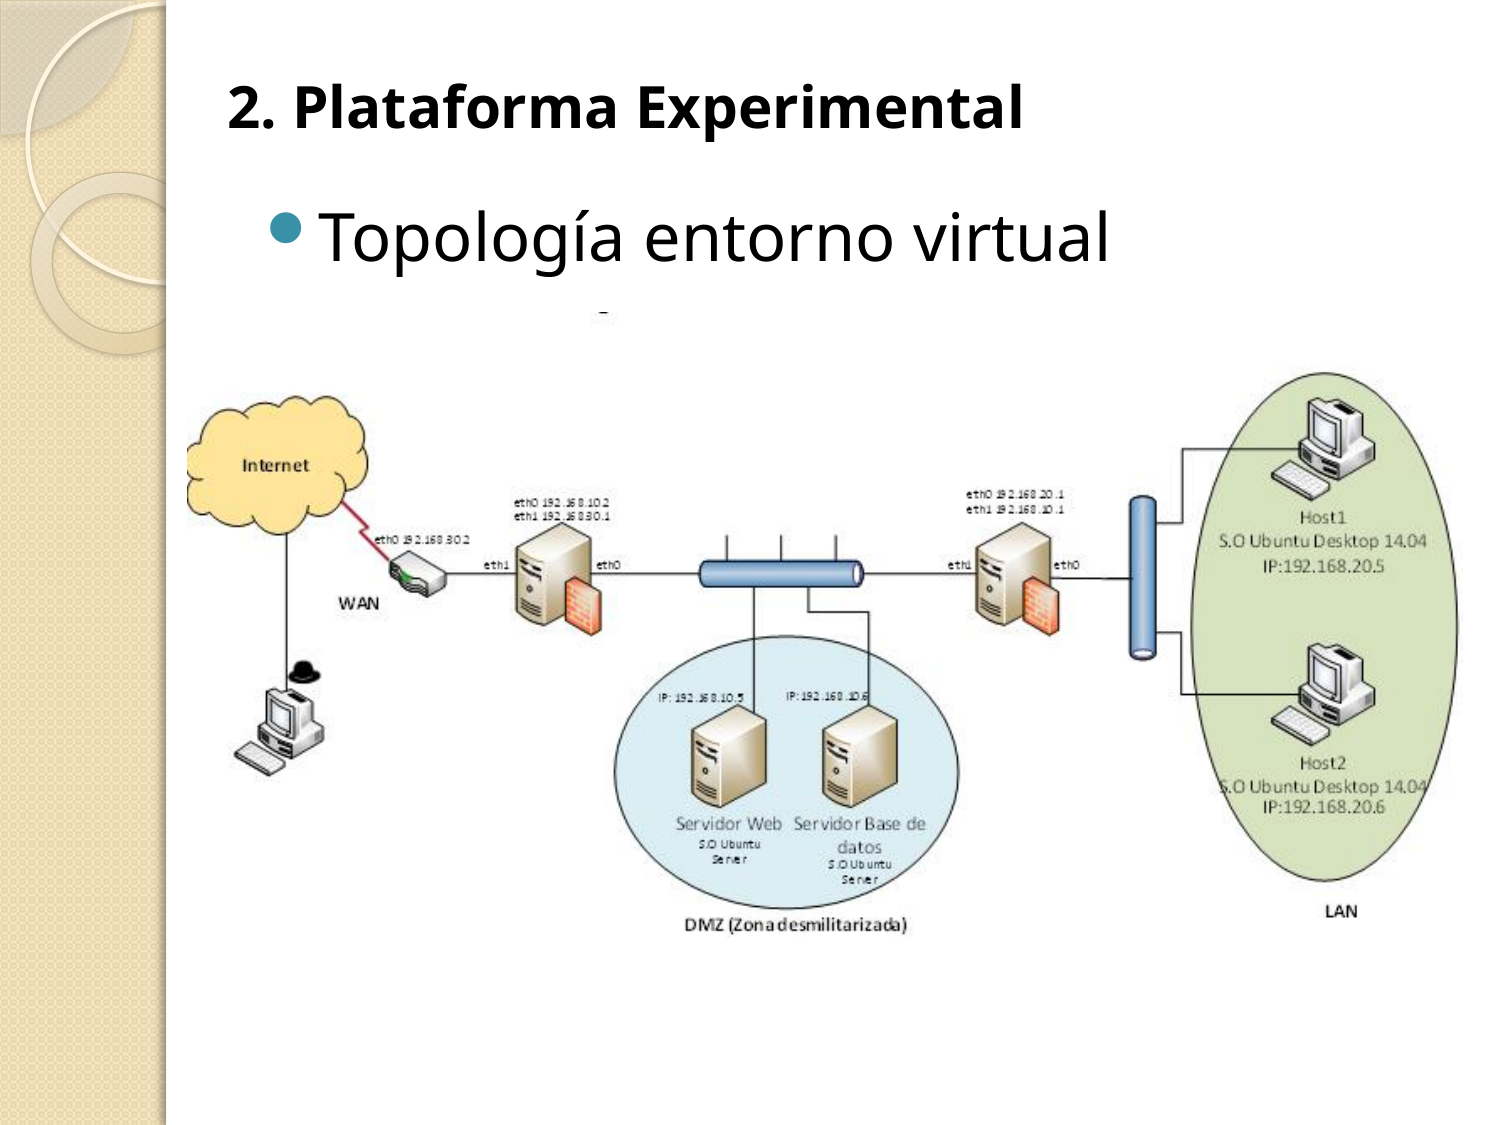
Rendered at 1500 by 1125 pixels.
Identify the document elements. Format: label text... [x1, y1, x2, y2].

text_box 2. Plataforma Experimental [212, 62, 1438, 213]
list Topología entorno virtual [237, 213, 1288, 309]
picture [187, 312, 1463, 938]
